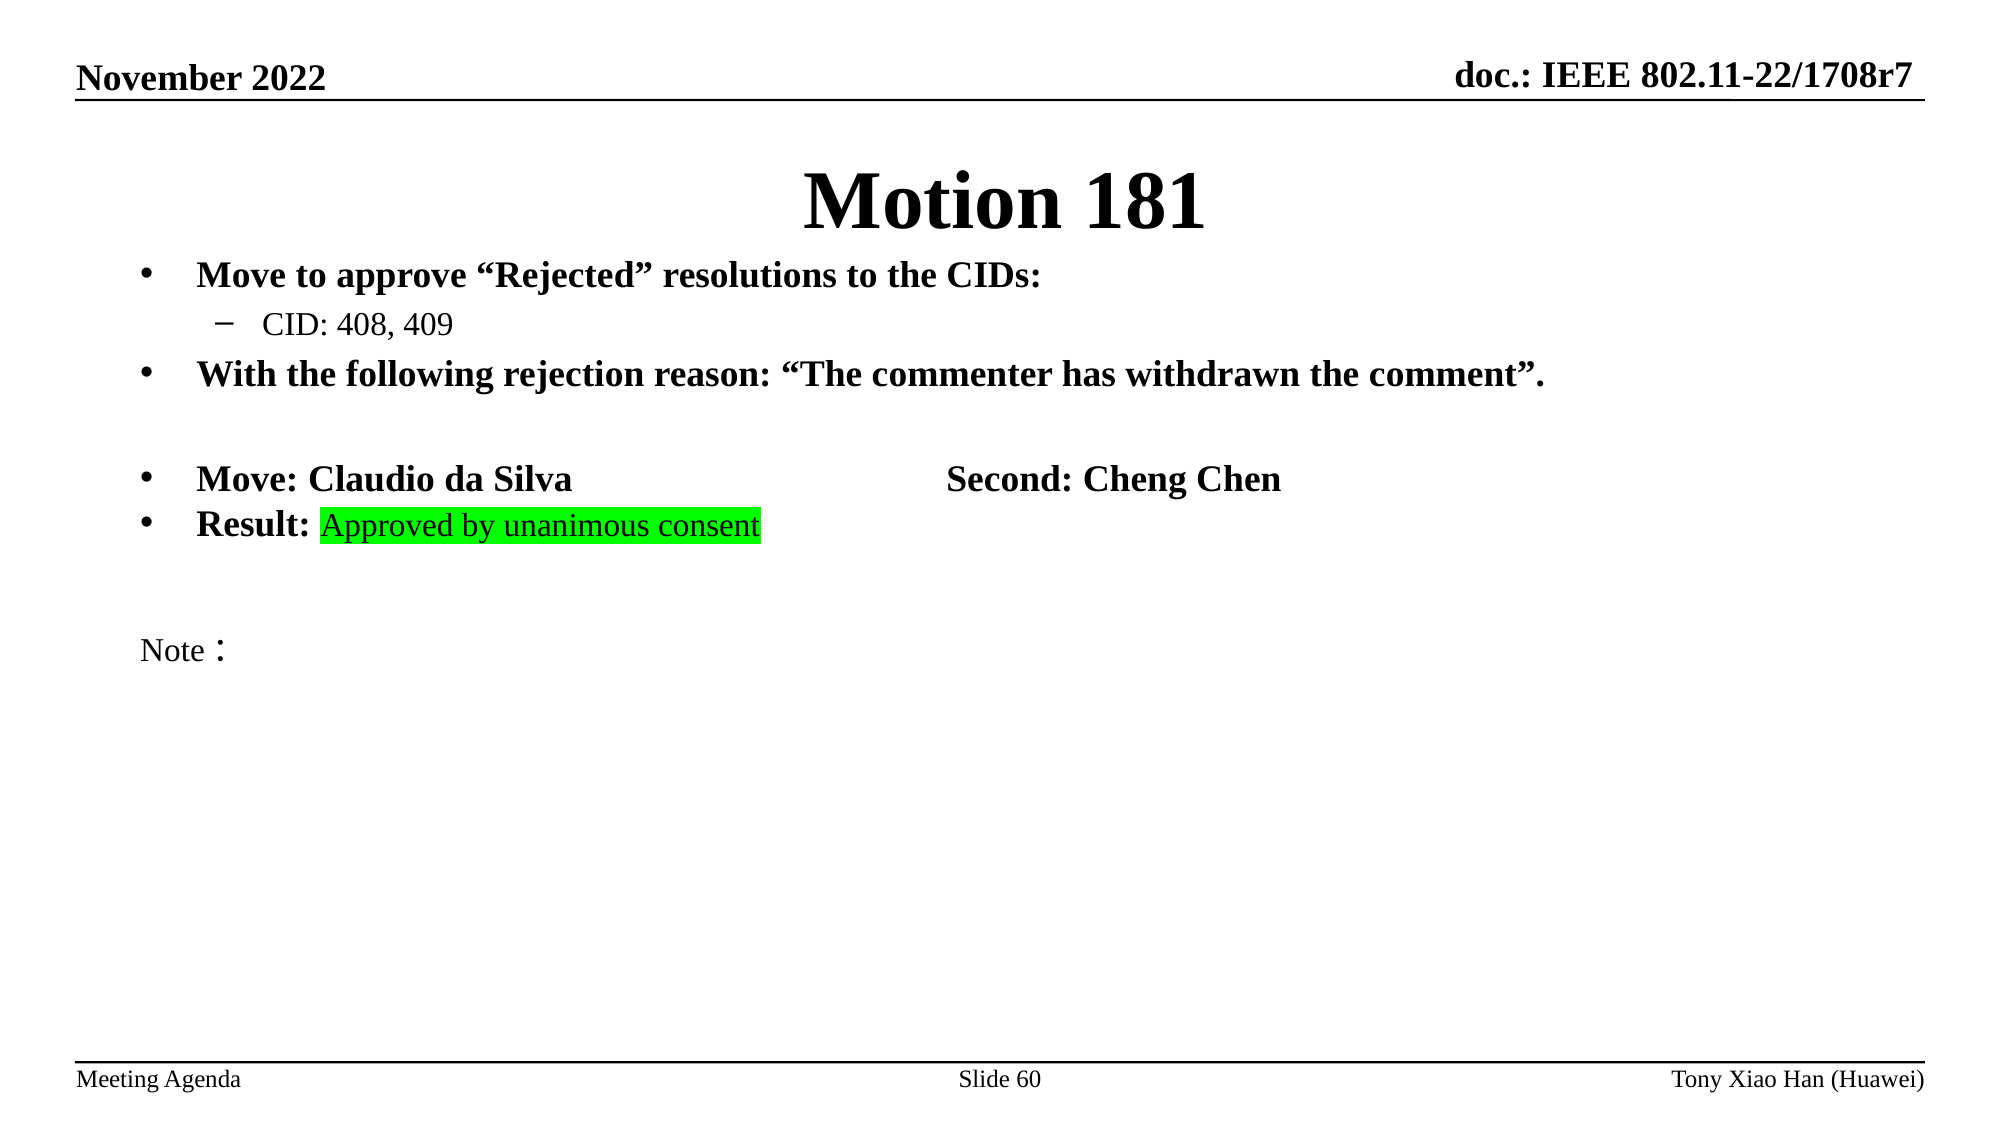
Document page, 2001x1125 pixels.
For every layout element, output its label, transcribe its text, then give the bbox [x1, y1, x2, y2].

text_box Move to approve “Rejected” resolutions to the CIDs: CID: 408, 409 With the following rejection reason: “The commenter has withdrawn the comment”. Move: Claudio da Silva Second: Cheng Chen Result: Approved by unanimous consent Note： [125, 212, 1888, 963]
text_box Motion 181 [368, 137, 1644, 212]
